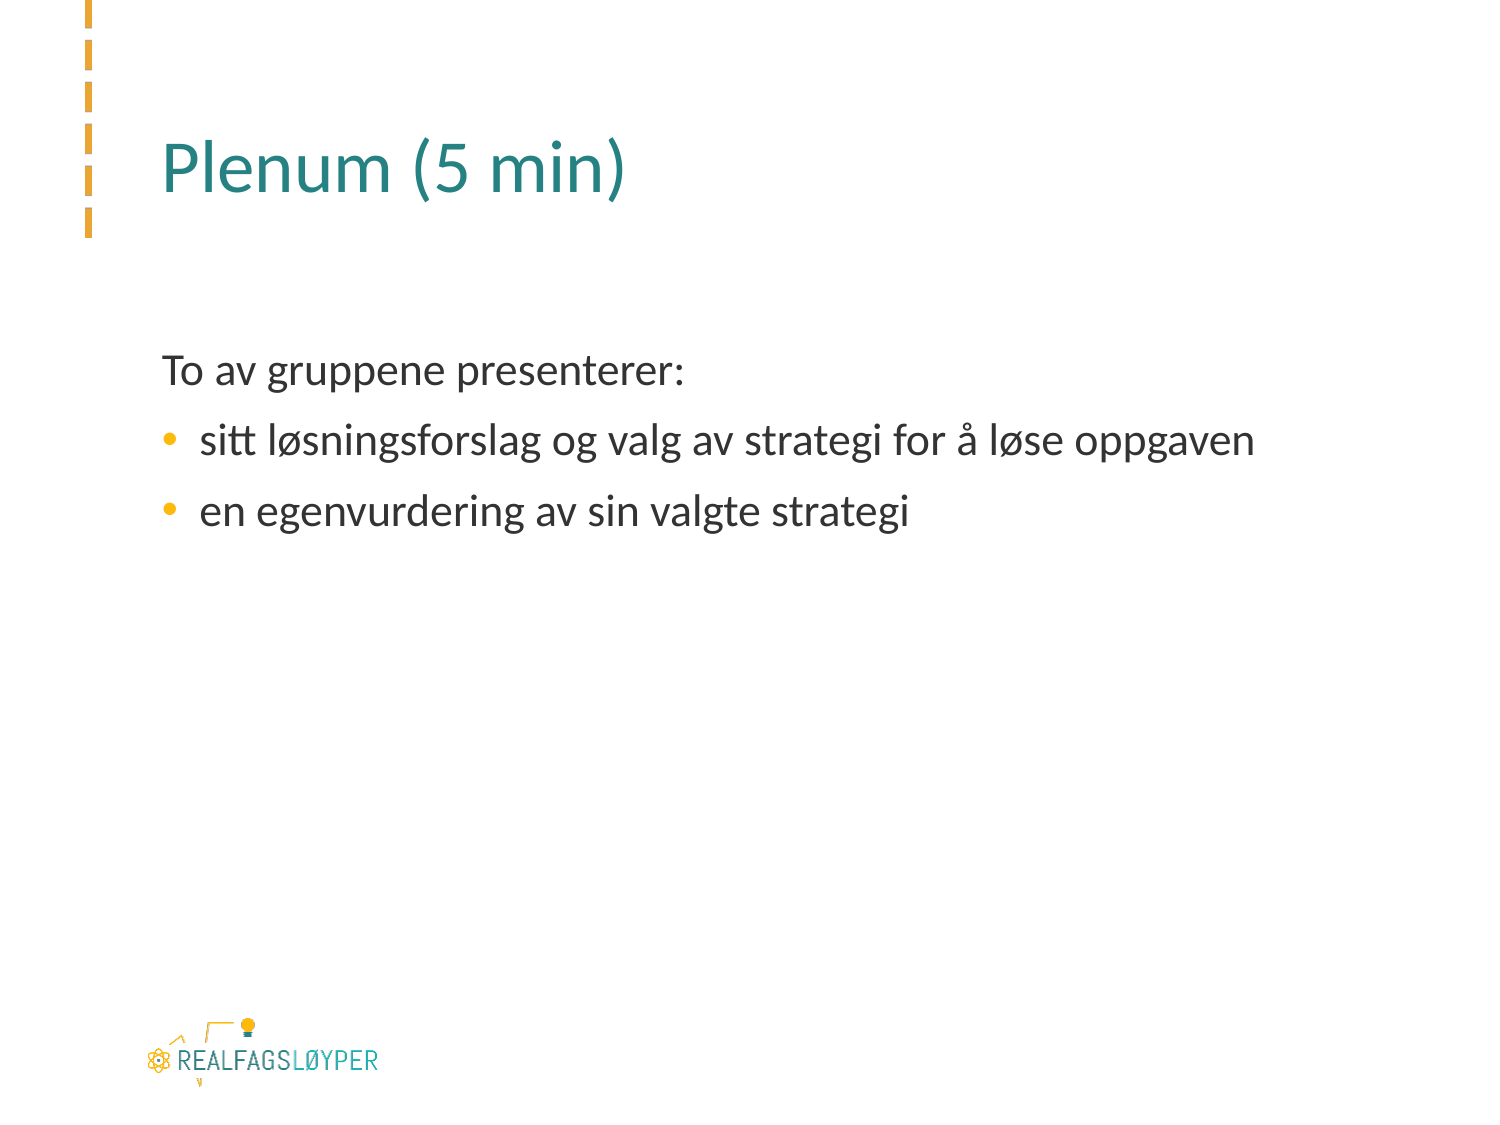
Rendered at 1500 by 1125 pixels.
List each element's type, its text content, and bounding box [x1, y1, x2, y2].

title Plenum (5 min) [146, 59, 1391, 262]
picture [146, 1018, 380, 1089]
list To av gruppene presenterer: sitt løsningsforslag og valg av strategi for å løse oppgaven en egenvurdering av sin valgte strategi [146, 262, 1391, 949]
picture [85, 0, 92, 238]
